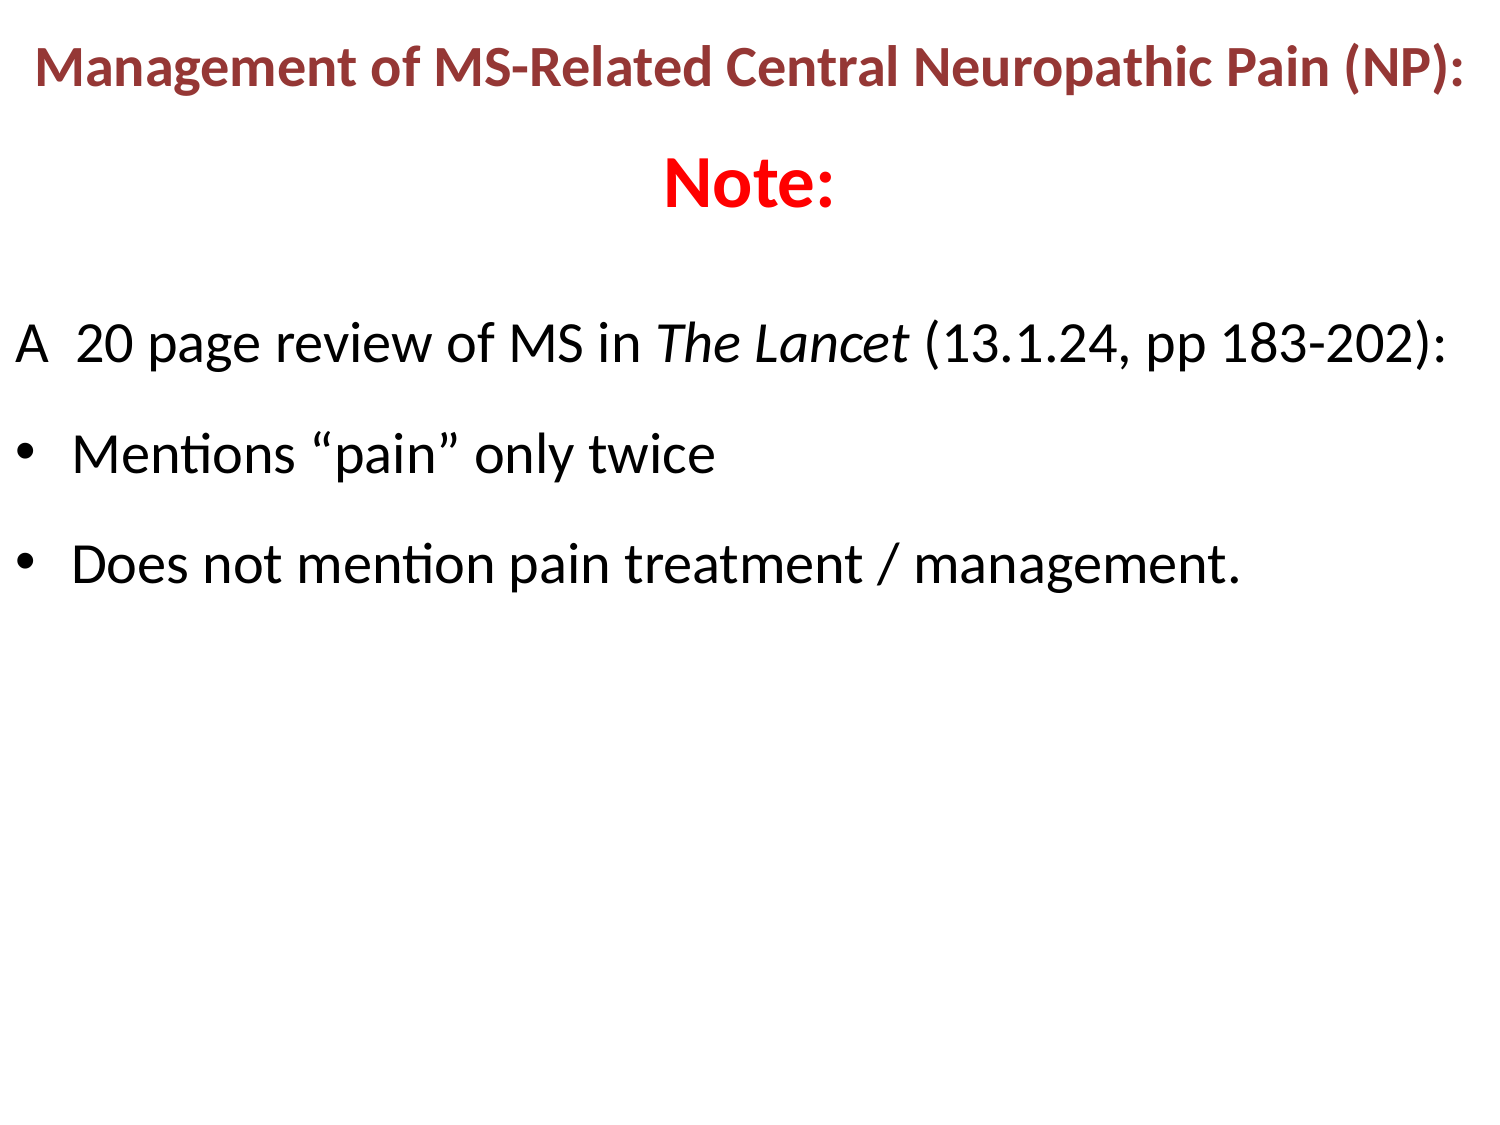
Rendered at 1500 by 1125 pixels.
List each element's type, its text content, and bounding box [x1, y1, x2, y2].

title Management of MS-Related Central Neuropathic Pain (NP): [0, 0, 1500, 125]
list Note: A 20 page review of MS in The Lancet (13.1.24, pp 183-202): Mentions “pain” only twice Does not mention pain treatment / management. [0, 125, 1500, 1125]
